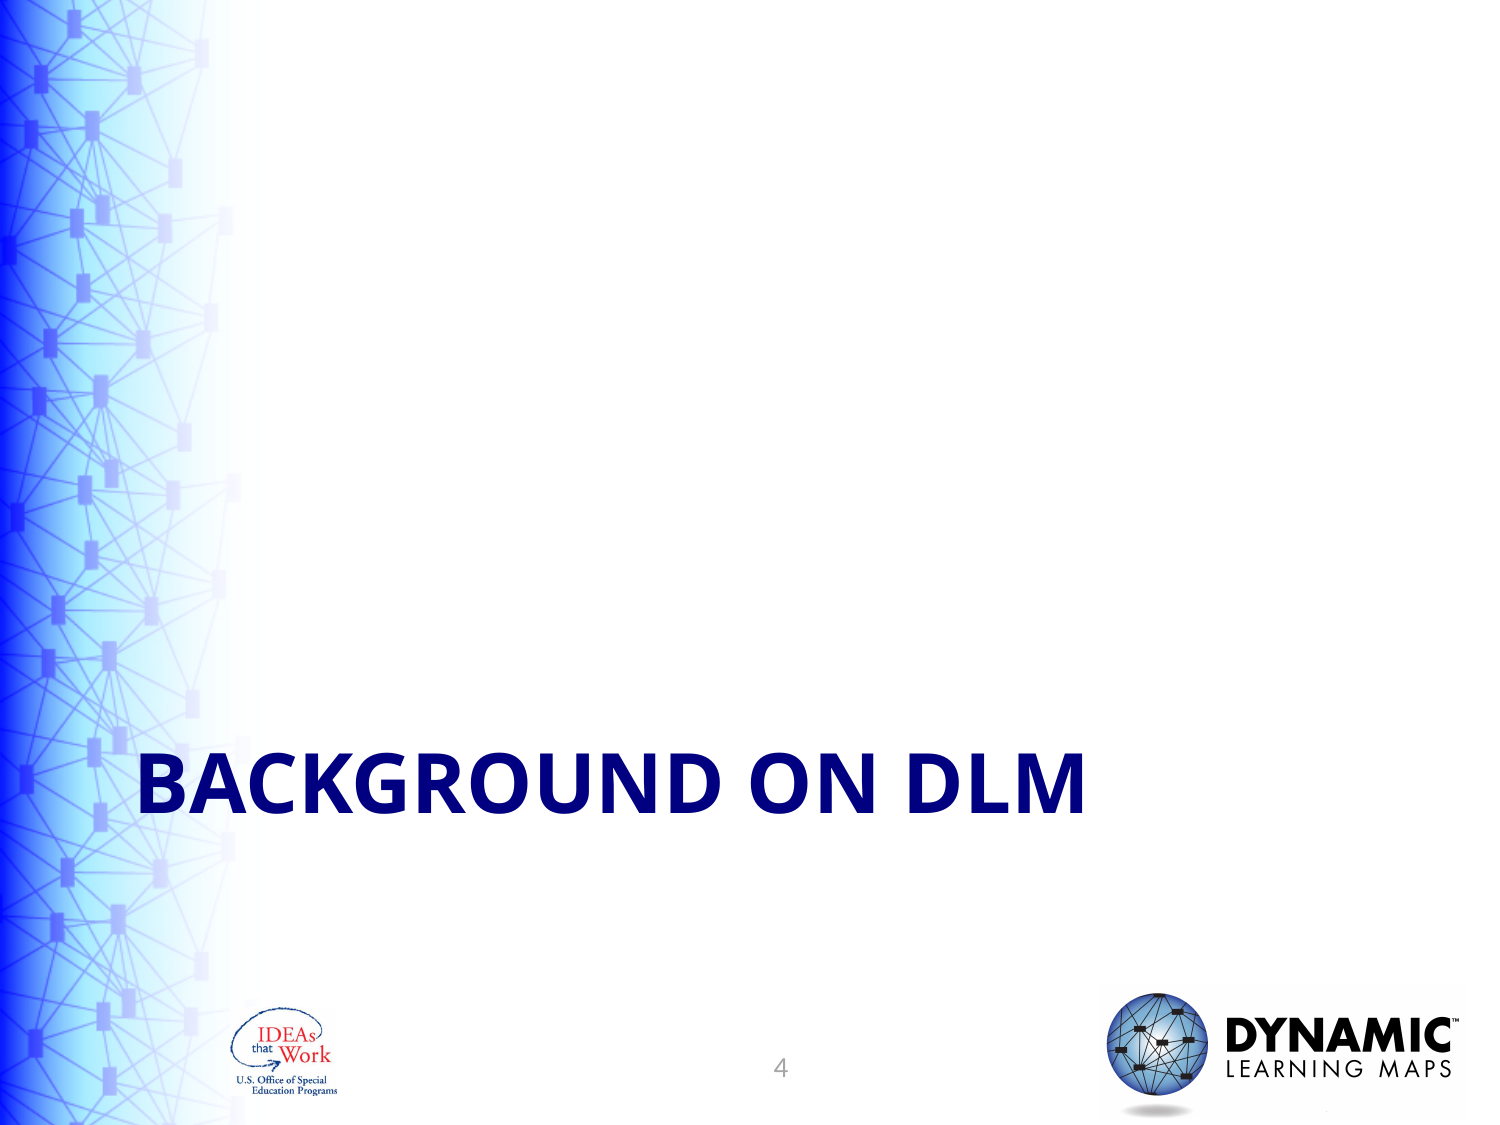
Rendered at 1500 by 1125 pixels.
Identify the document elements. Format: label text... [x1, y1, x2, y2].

picture [0, 0, 1500, 1125]
title Background on DLM [118, 722, 1394, 947]
